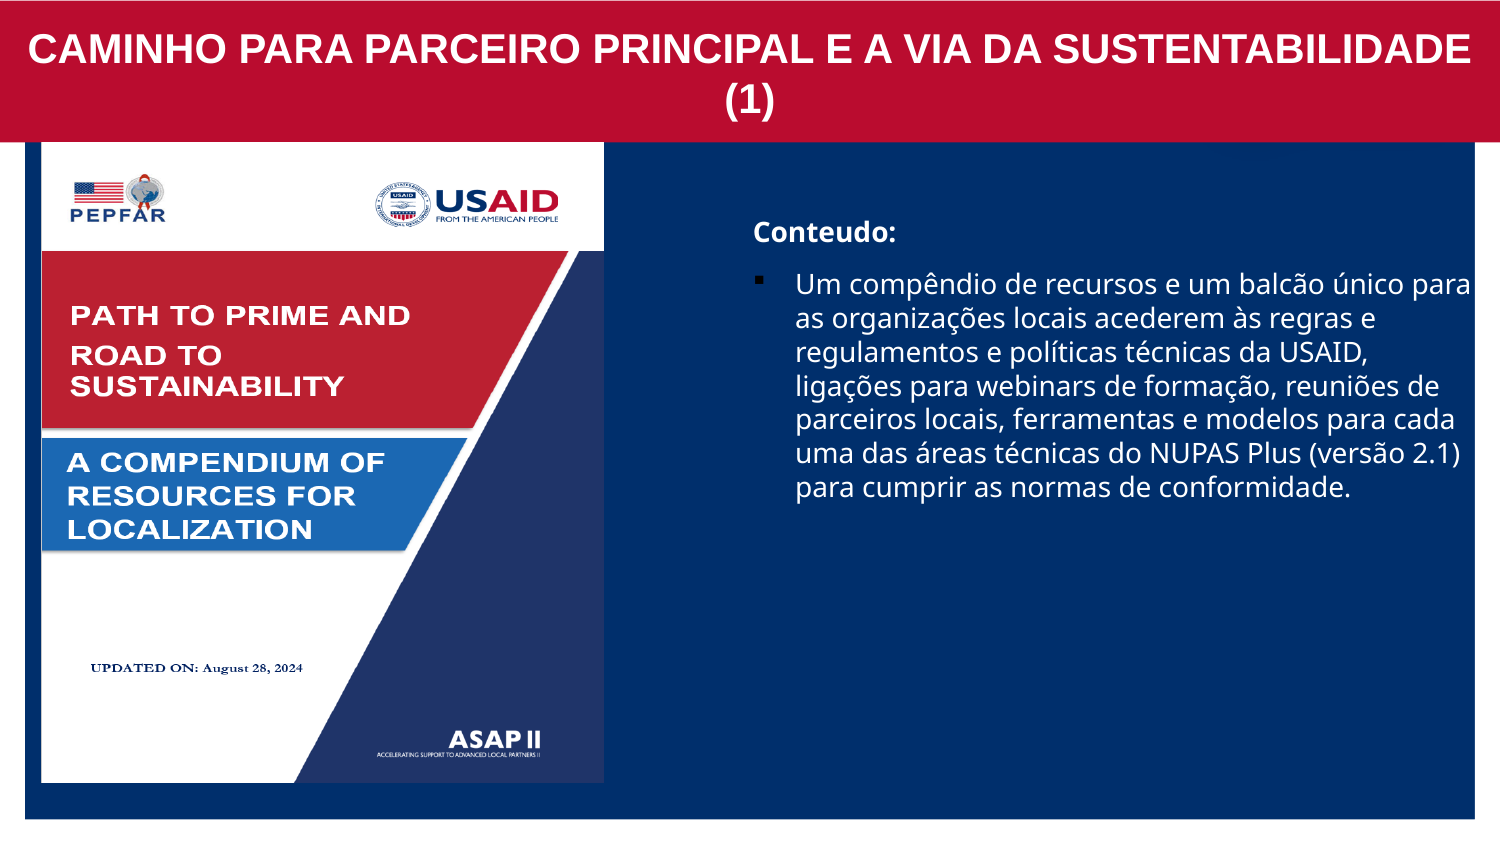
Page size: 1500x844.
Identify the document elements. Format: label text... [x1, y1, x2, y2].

text_box Conteudo: Um compêndio de recursos e um balcão único para as organizações locais acederem às regras e regulamentos e políticas técnicas da USAID, ligações para webinars de formação, reuniões de parceiros locais, ferramentas e modelos para cada uma das áreas técnicas do NUPAS Plus (versão 2.1) para cumprir as normas de conformidade. [738, 206, 1489, 511]
text_box CAMINHO PARA PARCEIRO PRINCIPAL E A VIA DA SUSTENTABILIDADE (1) [0, 0, 1500, 143]
picture [39, 142, 604, 783]
